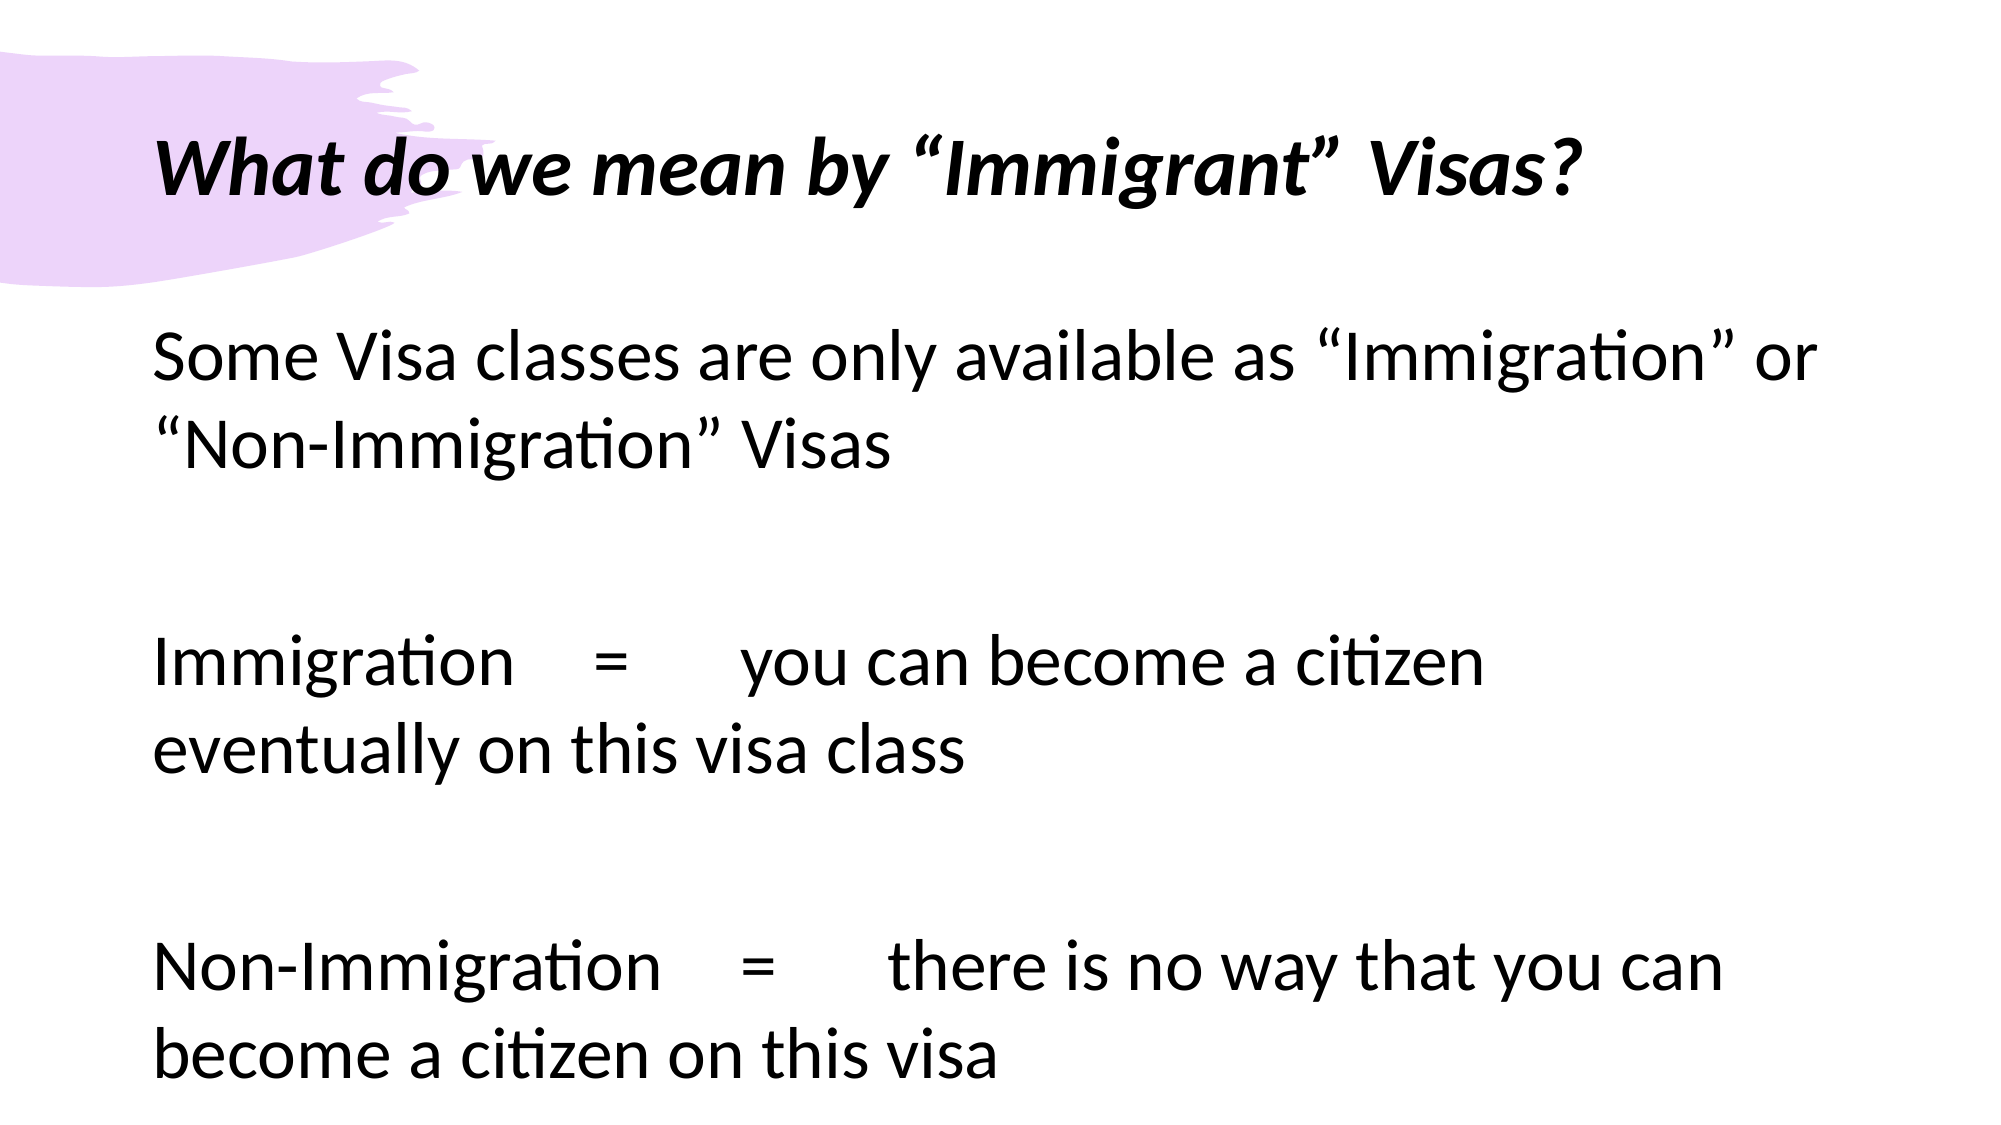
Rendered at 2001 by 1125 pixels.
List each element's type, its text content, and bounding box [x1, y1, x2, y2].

title What do we mean by “Immigrant” Visas? [137, 59, 1863, 278]
list Some Visa classes are only available as “Immigration” or “Non-Immigration” Visas Immigration = you can become a citizen eventually on this visa class Non-Immigration = there is no way that you can become a citizen on this visa [137, 299, 1863, 1101]
